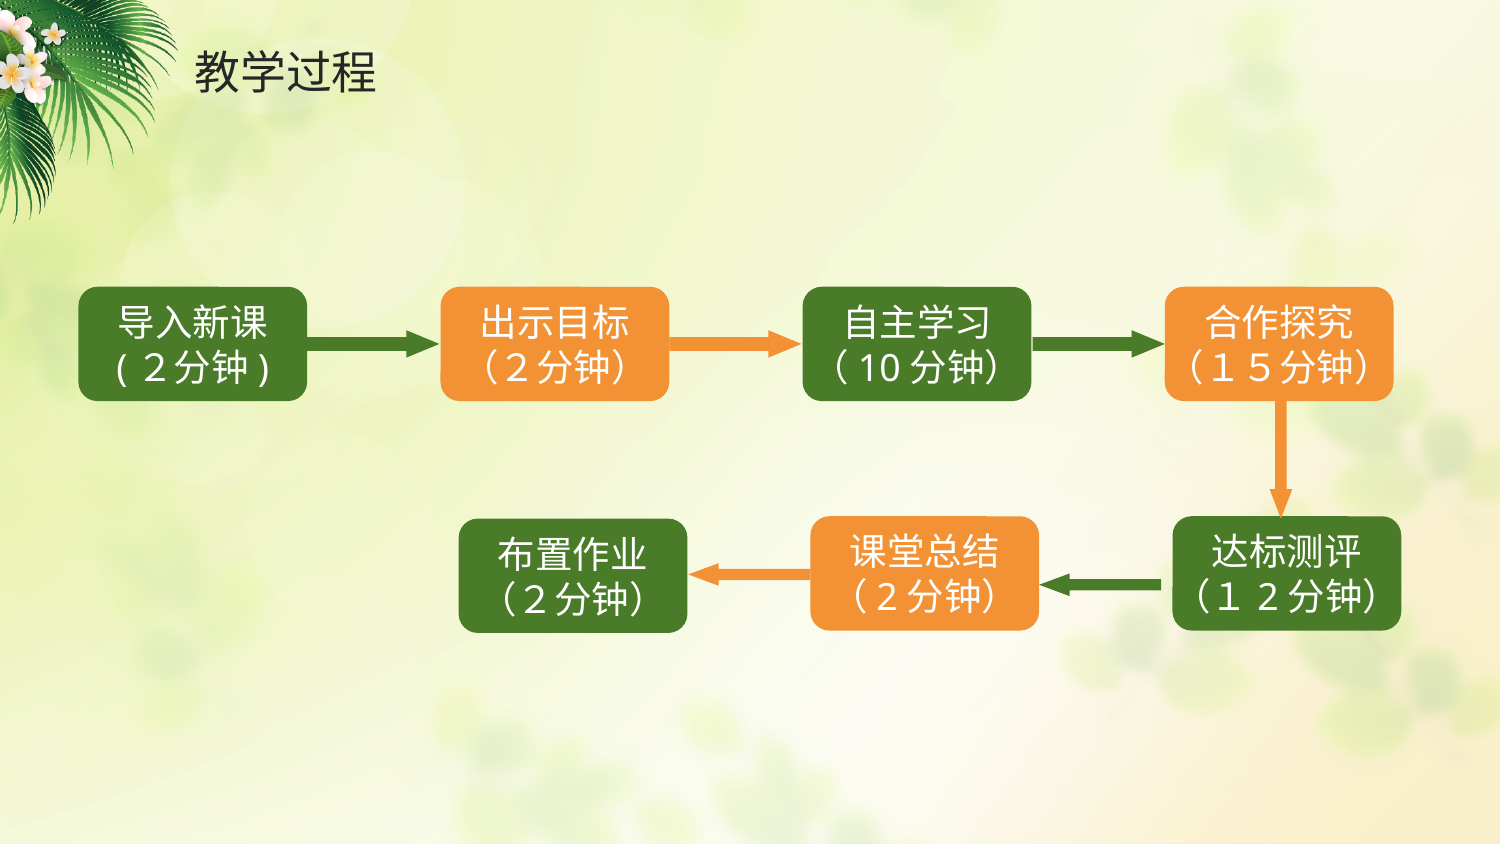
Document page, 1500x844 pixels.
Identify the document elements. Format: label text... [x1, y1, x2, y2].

text_box 达标测评 （１2分钟） [1172, 516, 1402, 631]
picture [0, 0, 178, 224]
text_box [688, 563, 811, 586]
text_box [669, 330, 802, 358]
text_box 教学过程 [179, 36, 513, 107]
text_box [1039, 573, 1162, 597]
text_box [1269, 401, 1293, 519]
text_box 课堂总结 （2分钟） [810, 516, 1040, 631]
text_box [307, 330, 440, 358]
text_box 合作探究 （１５分钟） [1164, 286, 1394, 402]
text_box 导入新课 (２分钟) [78, 286, 308, 402]
text_box 布置作业 （２分钟） [458, 518, 688, 633]
text_box 自主学习 （10分钟） [802, 286, 1032, 402]
text_box [1032, 330, 1165, 358]
text_box 出示目标 （２分钟） [440, 286, 670, 402]
